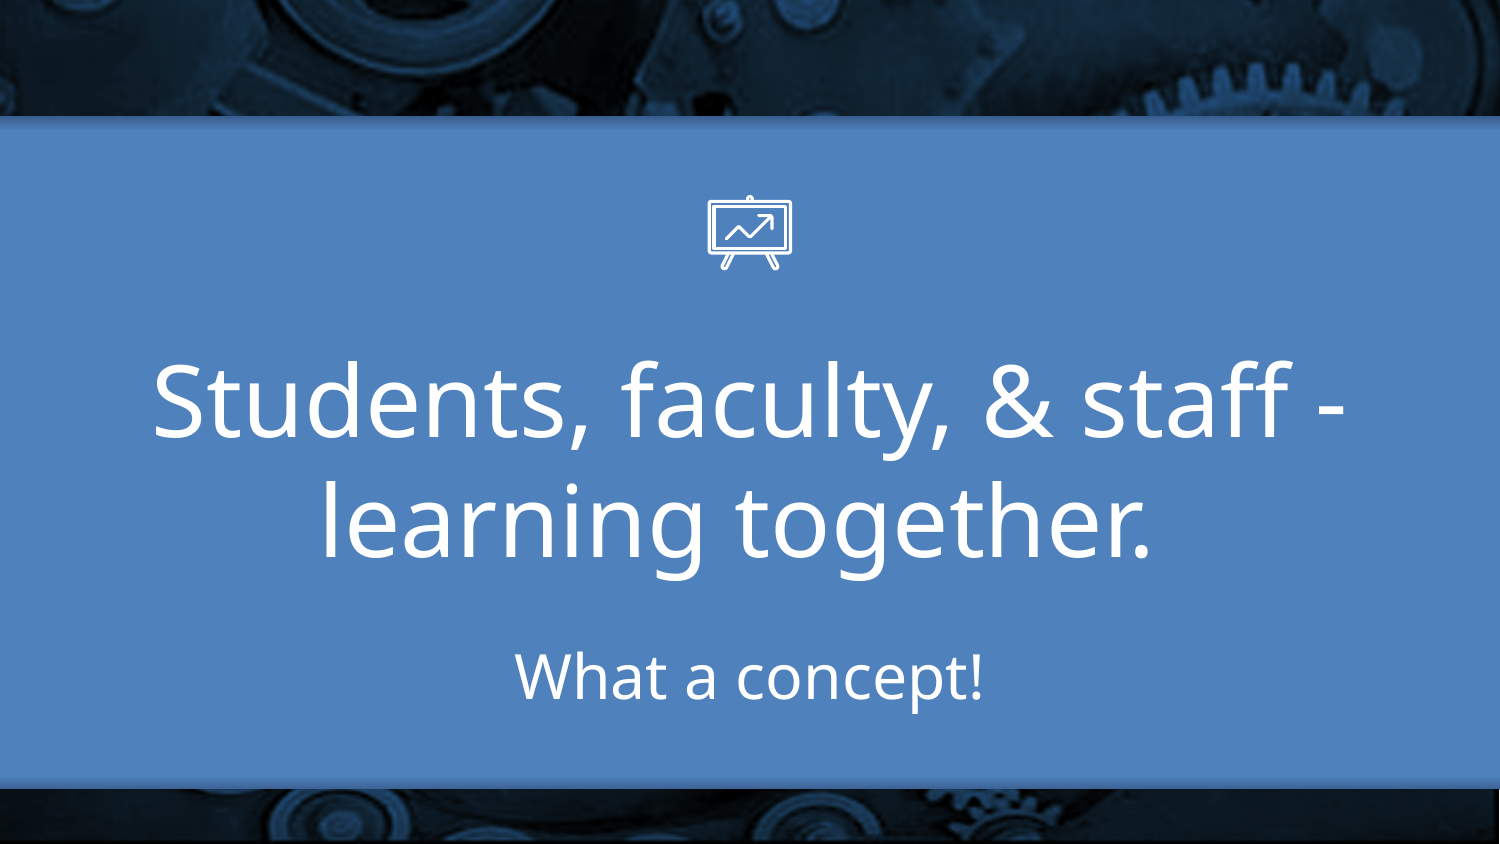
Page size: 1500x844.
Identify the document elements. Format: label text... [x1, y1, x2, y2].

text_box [708, 196, 791, 270]
picture [0, 0, 1500, 116]
title Students, faculty, & staff - learning together. What a concept! [112, 322, 1388, 513]
picture [0, 789, 1500, 844]
